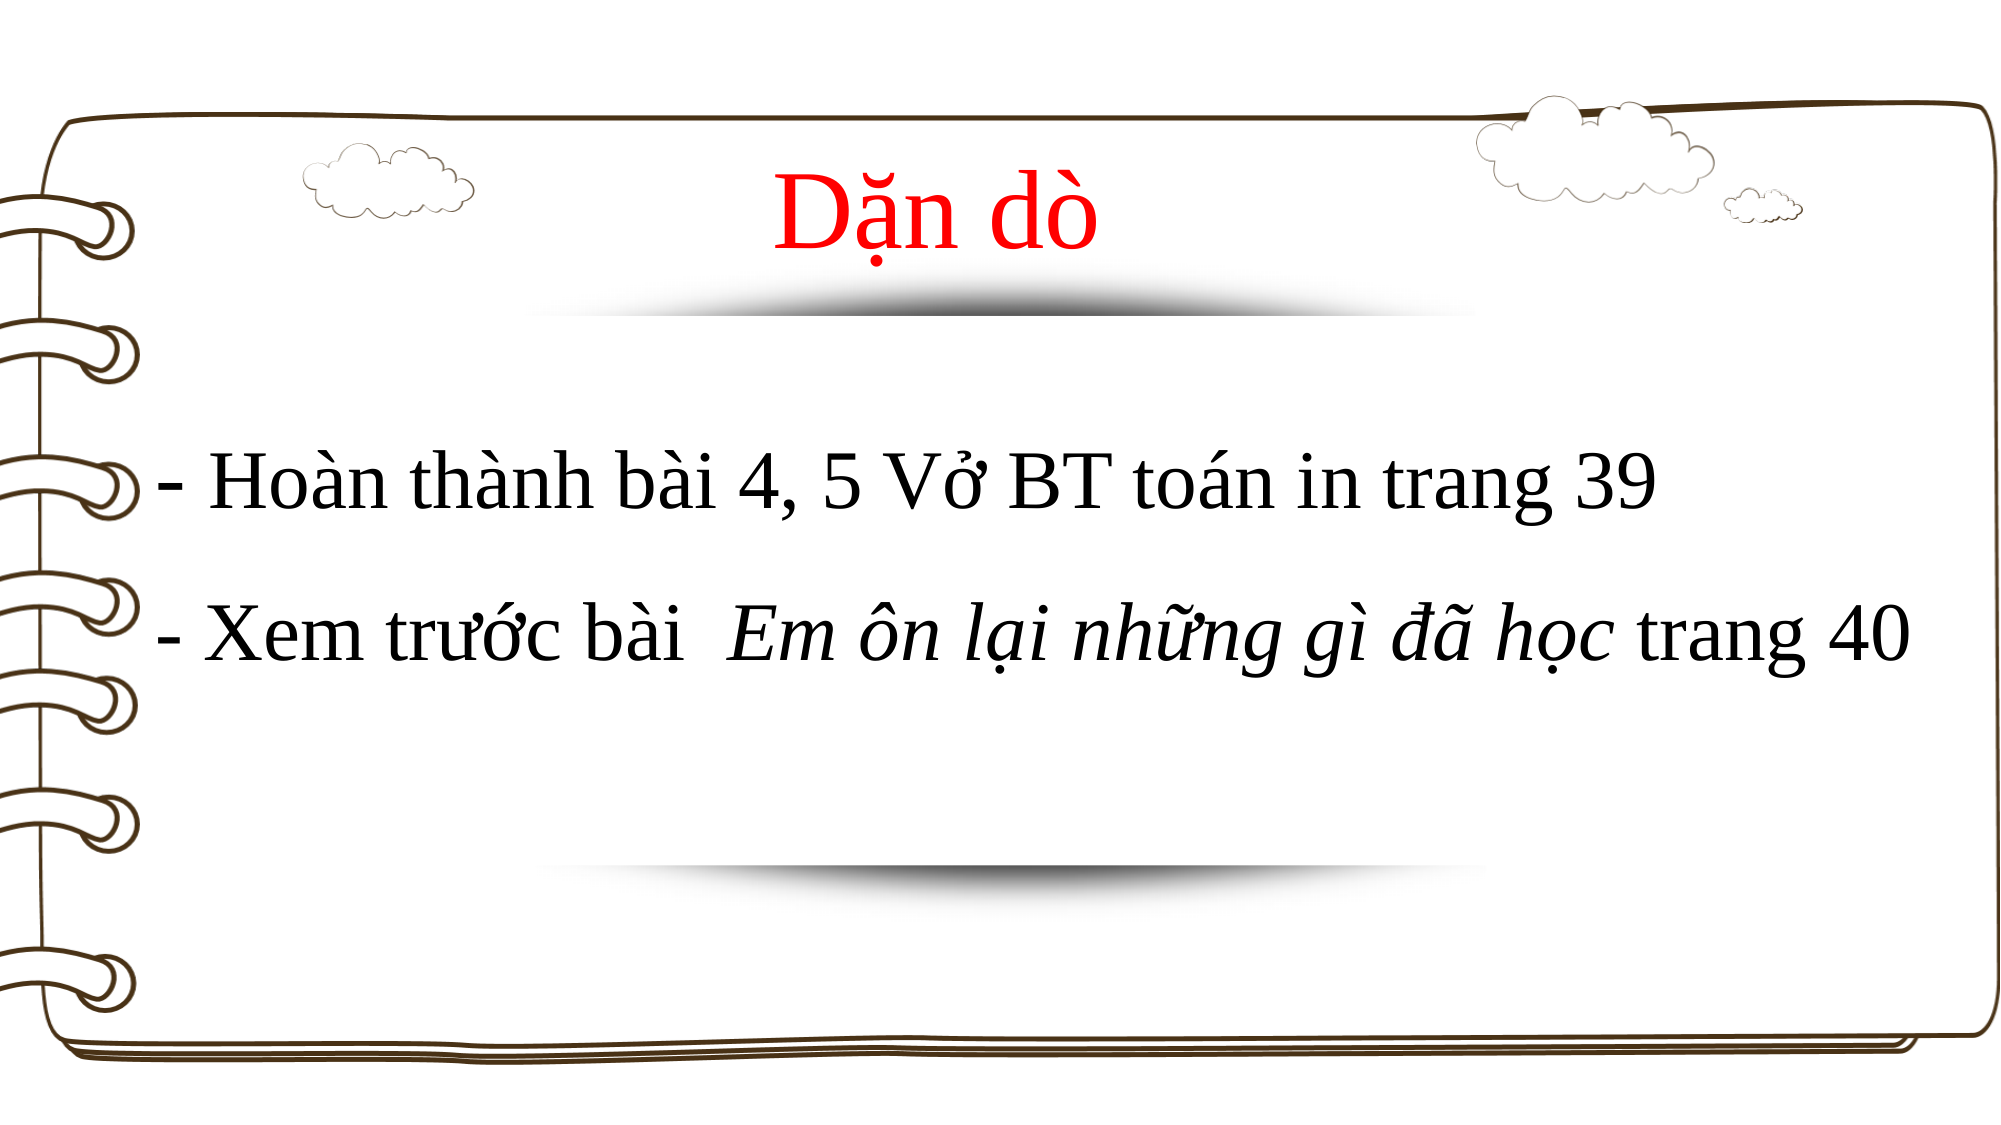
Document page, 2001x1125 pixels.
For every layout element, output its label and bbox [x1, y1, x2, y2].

text_box [1029, 99, 2000, 1065]
picture [1473, 92, 1837, 223]
picture [294, 134, 495, 229]
text_box [0, 99, 982, 1065]
picture [971, 0, 1040, 1125]
